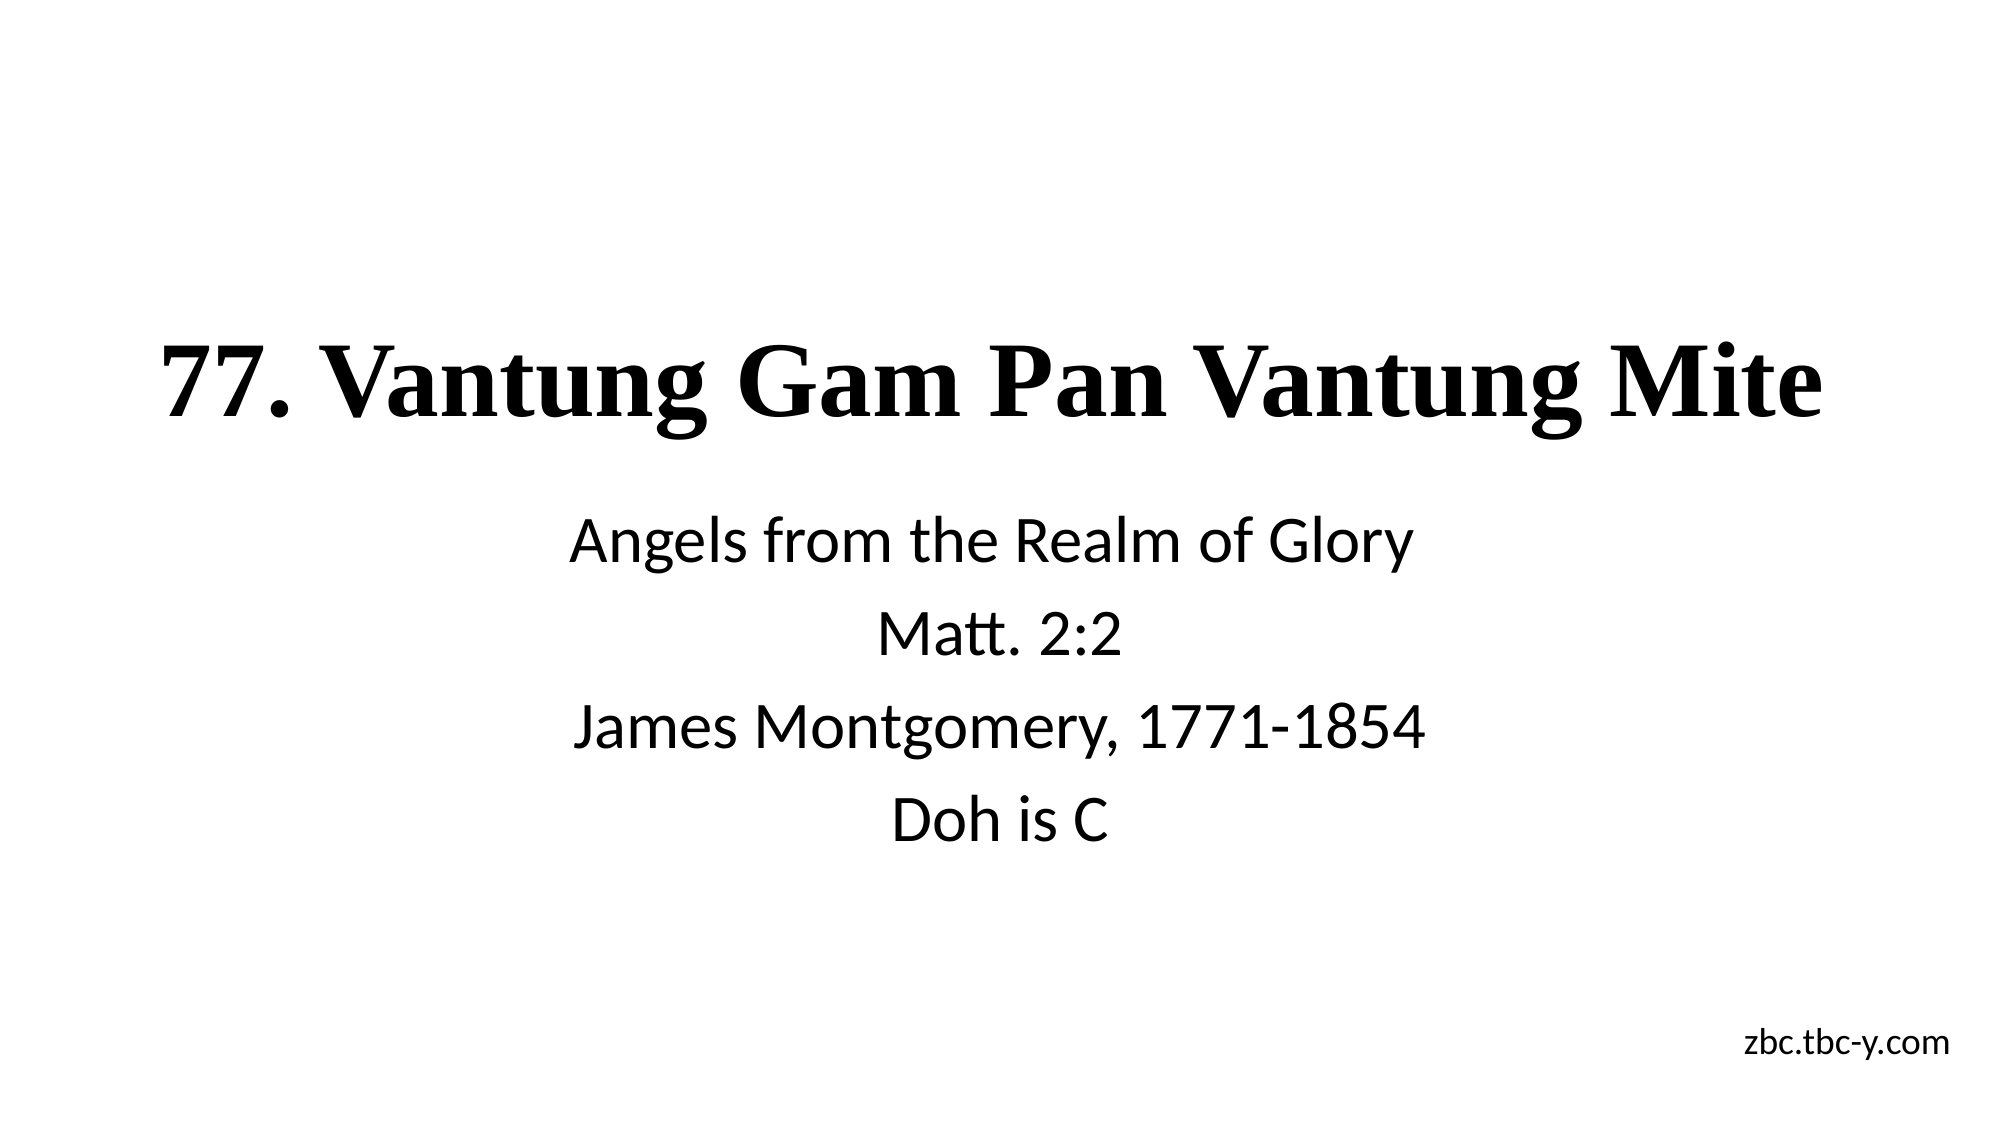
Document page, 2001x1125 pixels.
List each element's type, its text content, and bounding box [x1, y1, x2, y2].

text_box zbc.tbc-y.com [1728, 1009, 2000, 1070]
title 77. Vantung Gam Pan Vantung Mite [107, 244, 1904, 576]
subtitle Angels from the Realm of Glory Matt. 2:2 James Montgomery, 1771-1854 Doh is C [249, 497, 1750, 930]
